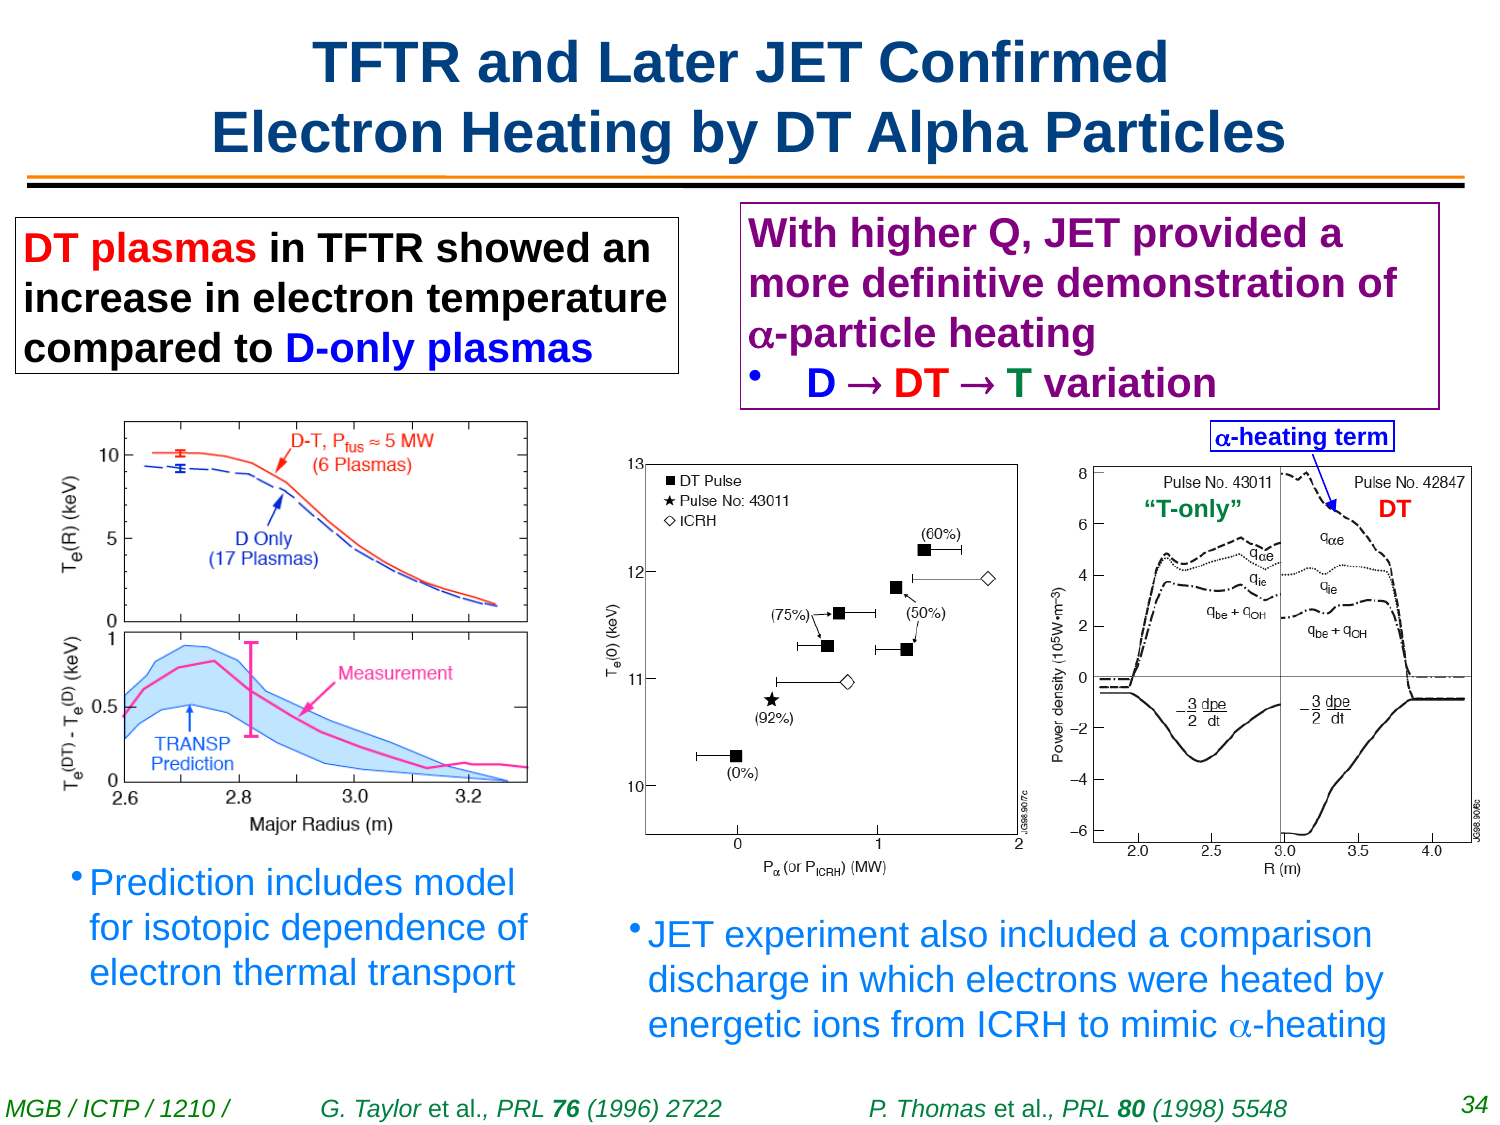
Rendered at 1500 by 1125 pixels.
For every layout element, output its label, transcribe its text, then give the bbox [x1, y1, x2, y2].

slide_number 34 [1458, 1088, 1497, 1119]
picture [598, 452, 1029, 879]
picture [1045, 456, 1485, 882]
picture [53, 419, 533, 838]
text_box -heating term [1210, 420, 1394, 451]
text_box Prediction includes model for isotopic dependence of electron thermal transport [67, 855, 544, 997]
title TFTR and Later JET Confirmed Electron Heating by DT Alpha Particles [0, 16, 1500, 172]
text_box DT plasmas in TFTR showed an increase in electron temperature compared to D-only plasmas [15, 217, 679, 374]
text_box JET experiment also included a comparison discharge in which electrons were heated by energetic ions from ICRH to mimic -heating [626, 907, 1456, 1049]
text_box G. Taylor et al., PRL 76 (1996) 2722 [312, 1092, 738, 1123]
text_box P. Thomas et al., PRL 80 (1998) 5548 [861, 1092, 1296, 1123]
slide_number MGB / ICTP / 1210 / #2 [1, 1092, 270, 1124]
text_box With higher Q, JET provided a more definitive demonstration of -particle heating D  DT  T variation [740, 202, 1439, 409]
